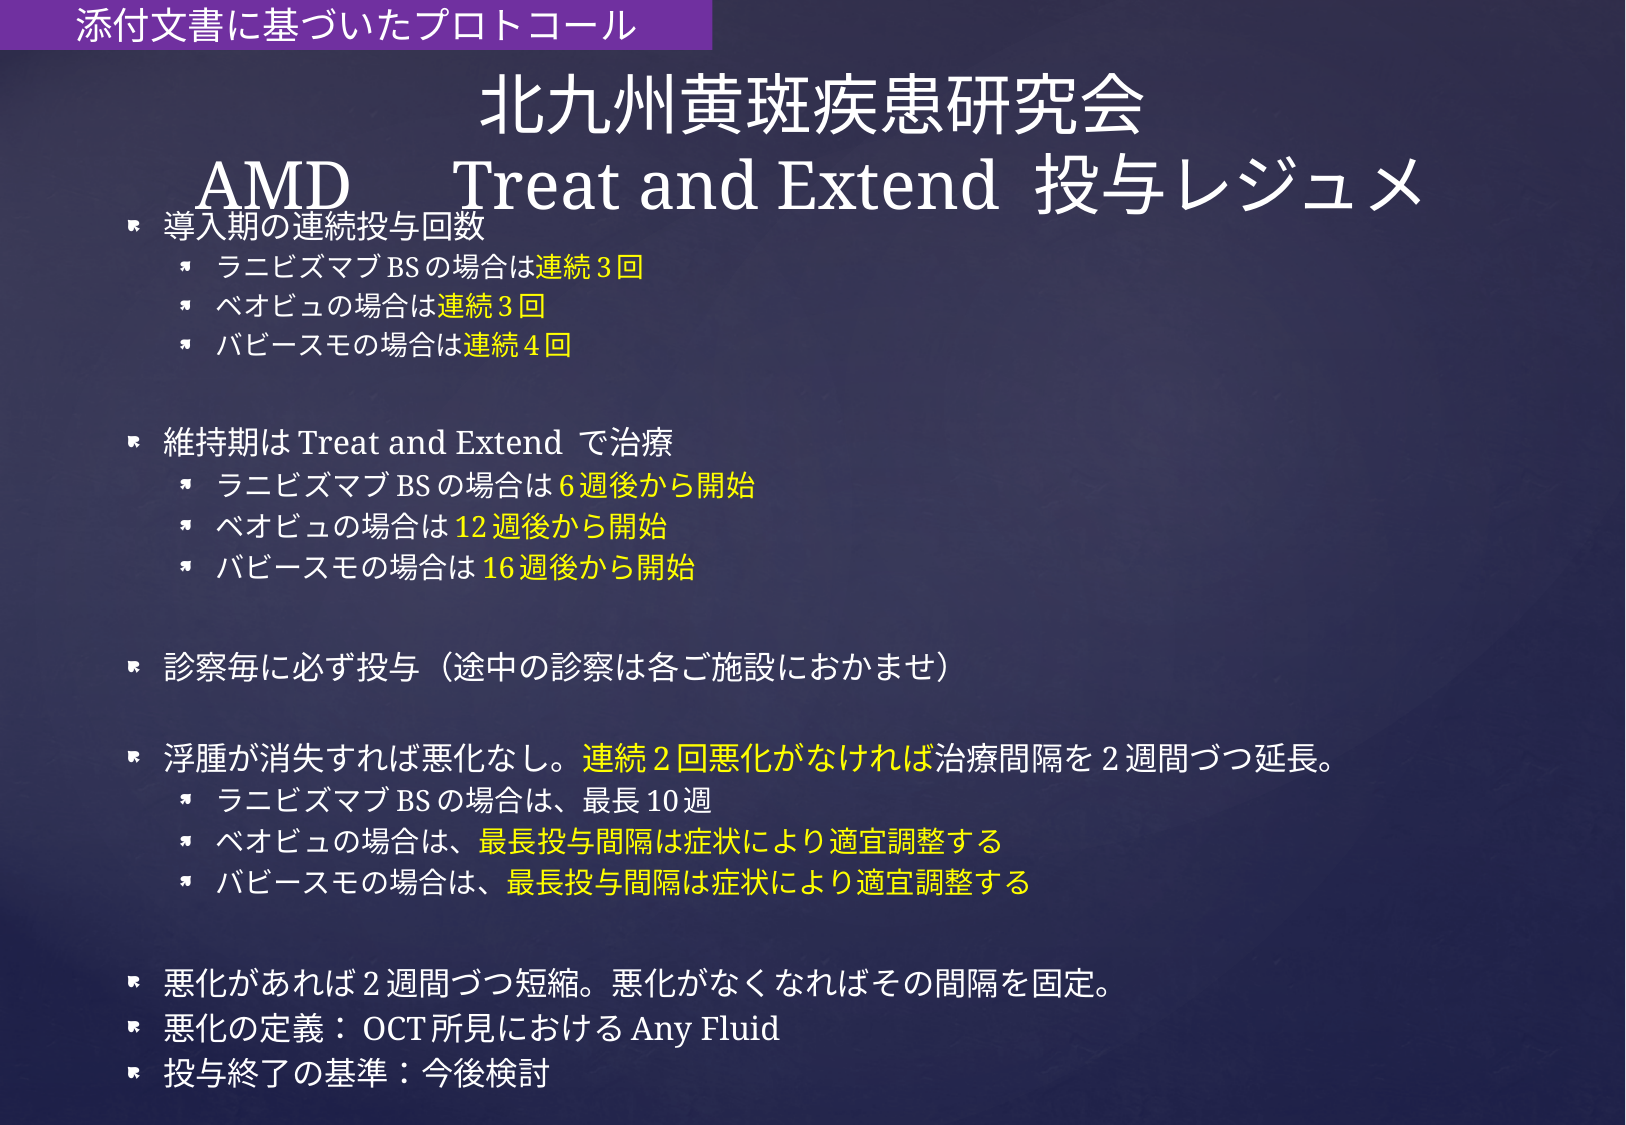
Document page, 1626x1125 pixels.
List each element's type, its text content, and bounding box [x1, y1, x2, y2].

text_box 添付文書に基づいたプロトコール [0, 0, 714, 52]
list 導入期の連続投与回数 ラニビズマブBSの場合は連続3回 ベオビュの場合は連続3回 バビースモの場合は連続4回 維持期はTreat and Extend で治療 ラニビズマブBSの場合は6週後から開始 ベオビュの場合は12週後から開始 バビースモの場合は16週後から開始 診察毎に必ず投与（途中の診察は各ご施設におかませ） 浮腫が消失すれば悪化なし。連続2回悪化がなければ治療間隔を2週間づつ延長。 ラニビズマブBSの場合は、最長10週 ベオビュの場合は、最長投与間隔は症状により適宜調整する バビースモの場合は、最長投与間隔は症状により適宜調整する 悪化があれば2週間づつ短縮。悪化がなくなればその間隔を固定。 悪化の定義：OCT所見におけるAny Fluid 投与終了の基準：今後検討 [109, 193, 1594, 1105]
title 北九州黄斑疾患研究会 AMD Treat and Extend 投与レジュメ [112, 59, 1513, 231]
